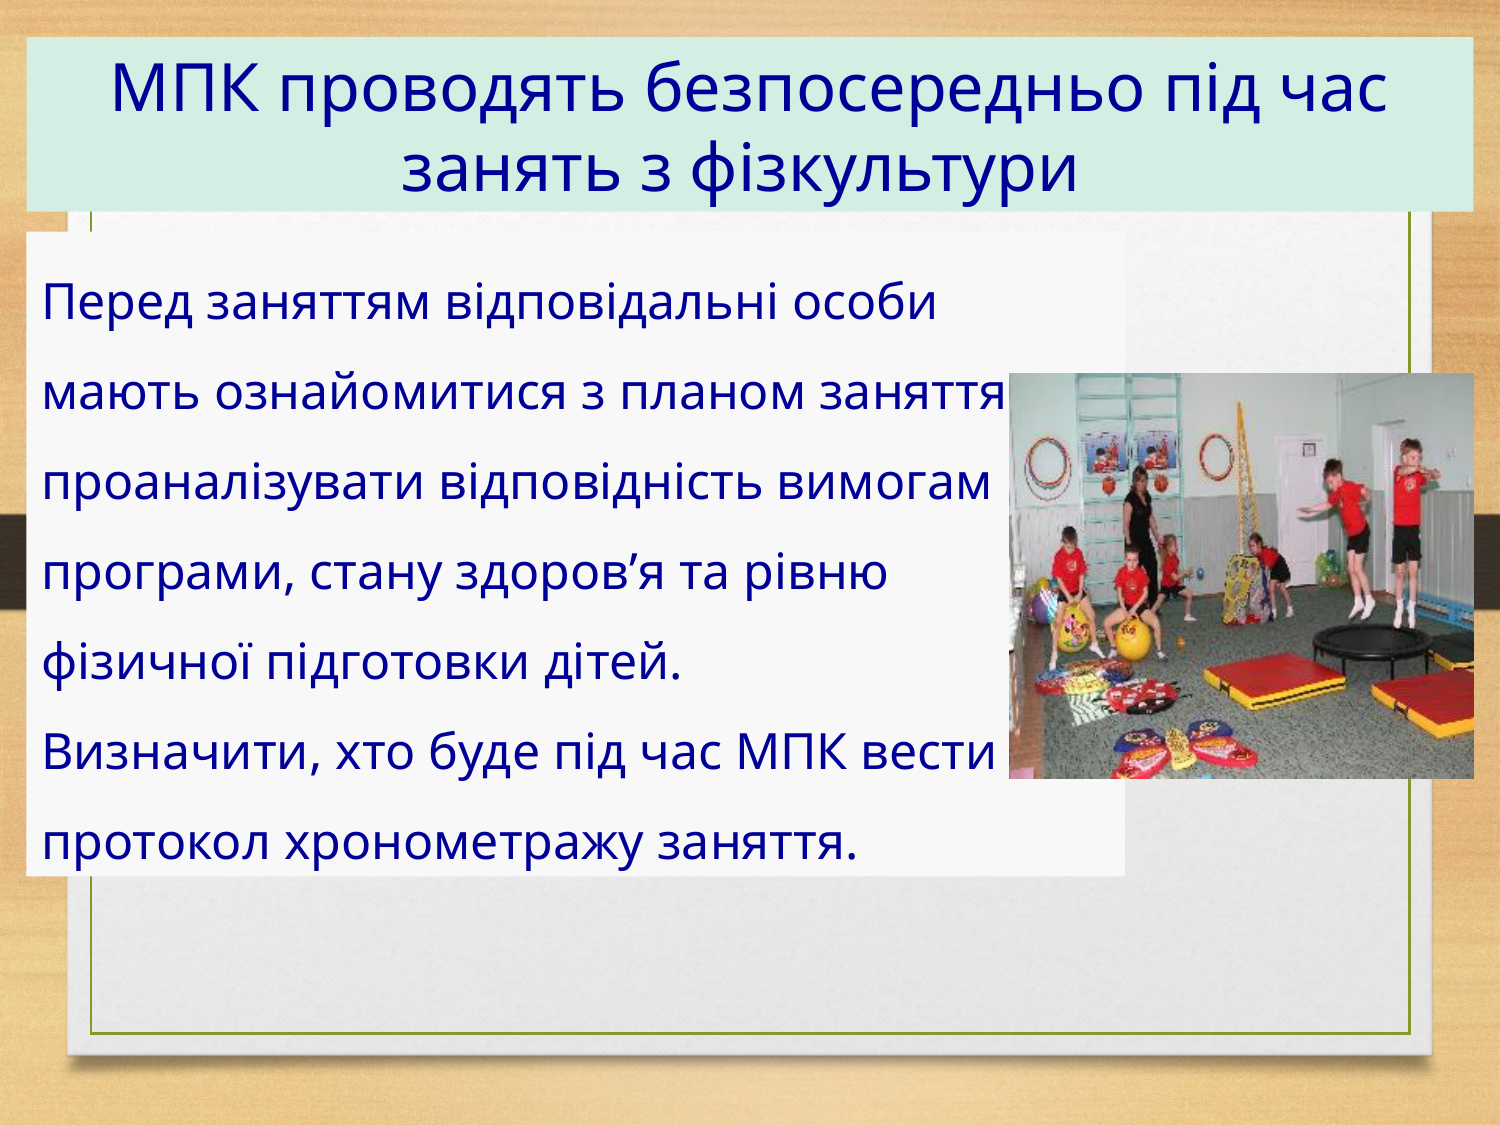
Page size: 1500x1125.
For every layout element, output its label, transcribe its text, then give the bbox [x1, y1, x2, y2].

text_box Перед заняттям відповідальні особи мають ознайомитися з планом заняття, проаналізувати відповідність вимогам програми, стану здоров’я та рівню фізичної підготовки дітей. Визначити, хто буде під час МПК вести протокол хронометражу заняття. [26, 231, 1125, 877]
picture [0, 0, 1500, 1125]
text_box МПК проводять безпосередньо під час занять з фізкультури [26, 37, 1474, 212]
